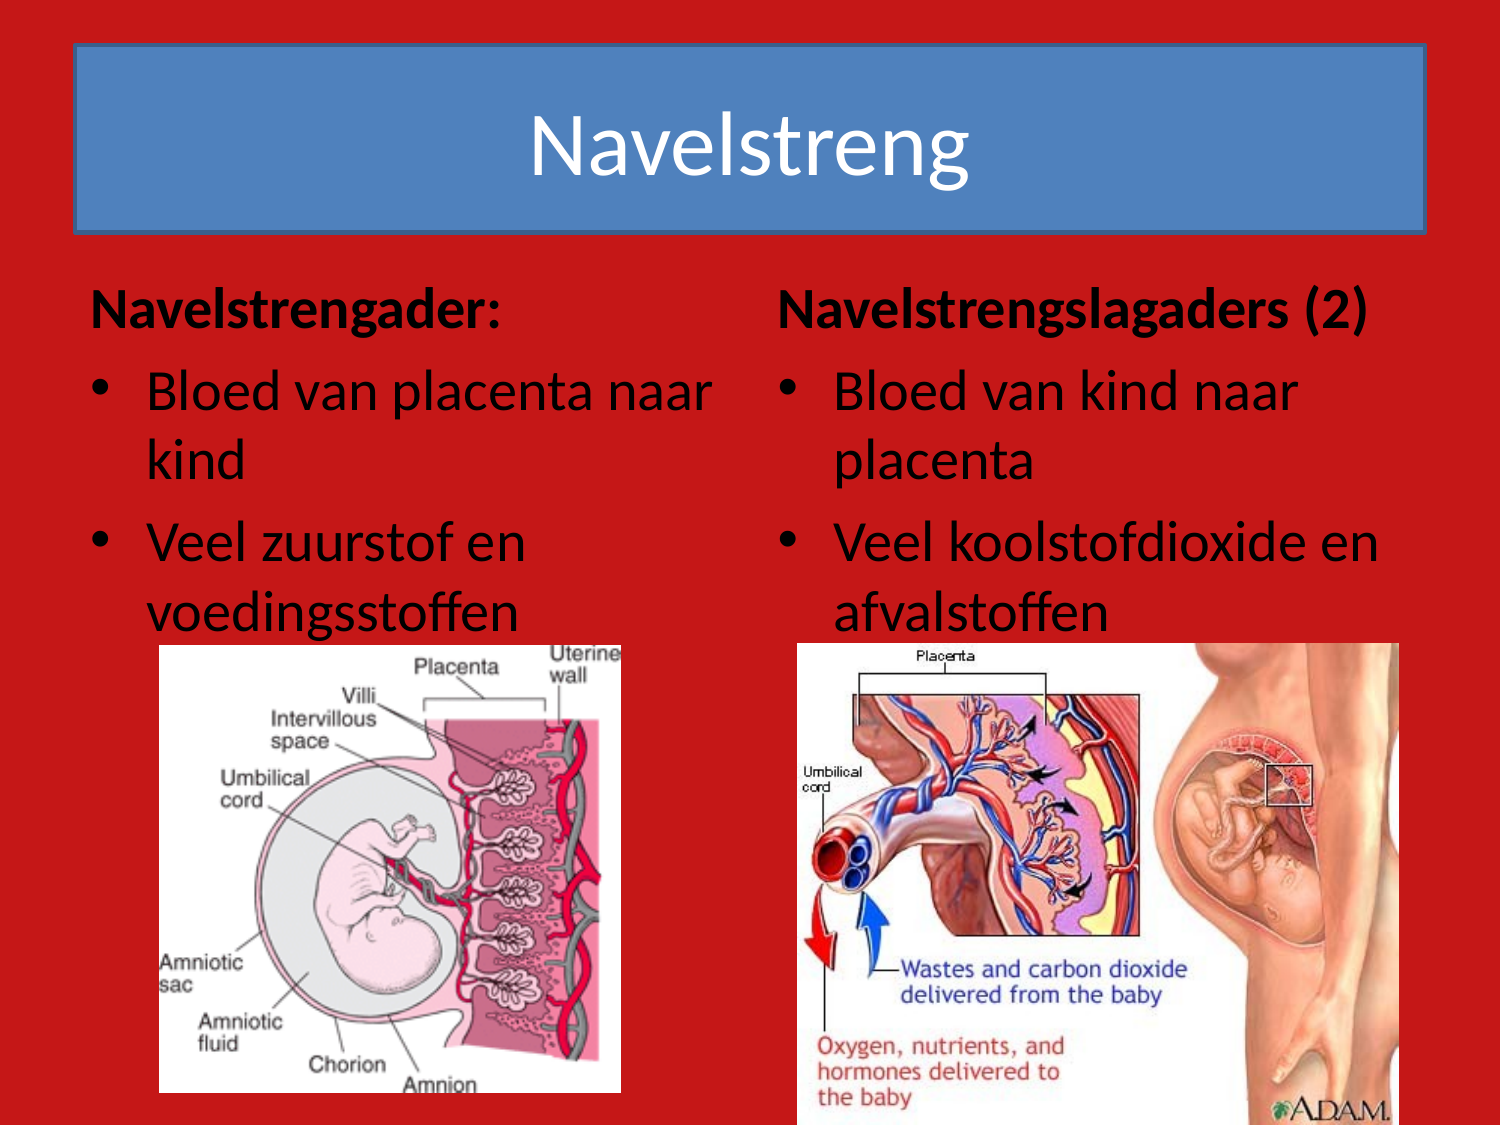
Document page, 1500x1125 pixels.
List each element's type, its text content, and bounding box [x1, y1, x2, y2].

picture [159, 644, 621, 1093]
picture [796, 643, 1399, 1125]
title Navelstreng [73, 43, 1427, 235]
list Navelstrengader: Bloed van placenta naar kind Veel zuurstof en voedingsstoffen [75, 262, 738, 1005]
list Navelstrengslagaders (2) Bloed van kind naar placenta Veel koolstofdioxide en afvalstoffen [762, 262, 1459, 1005]
